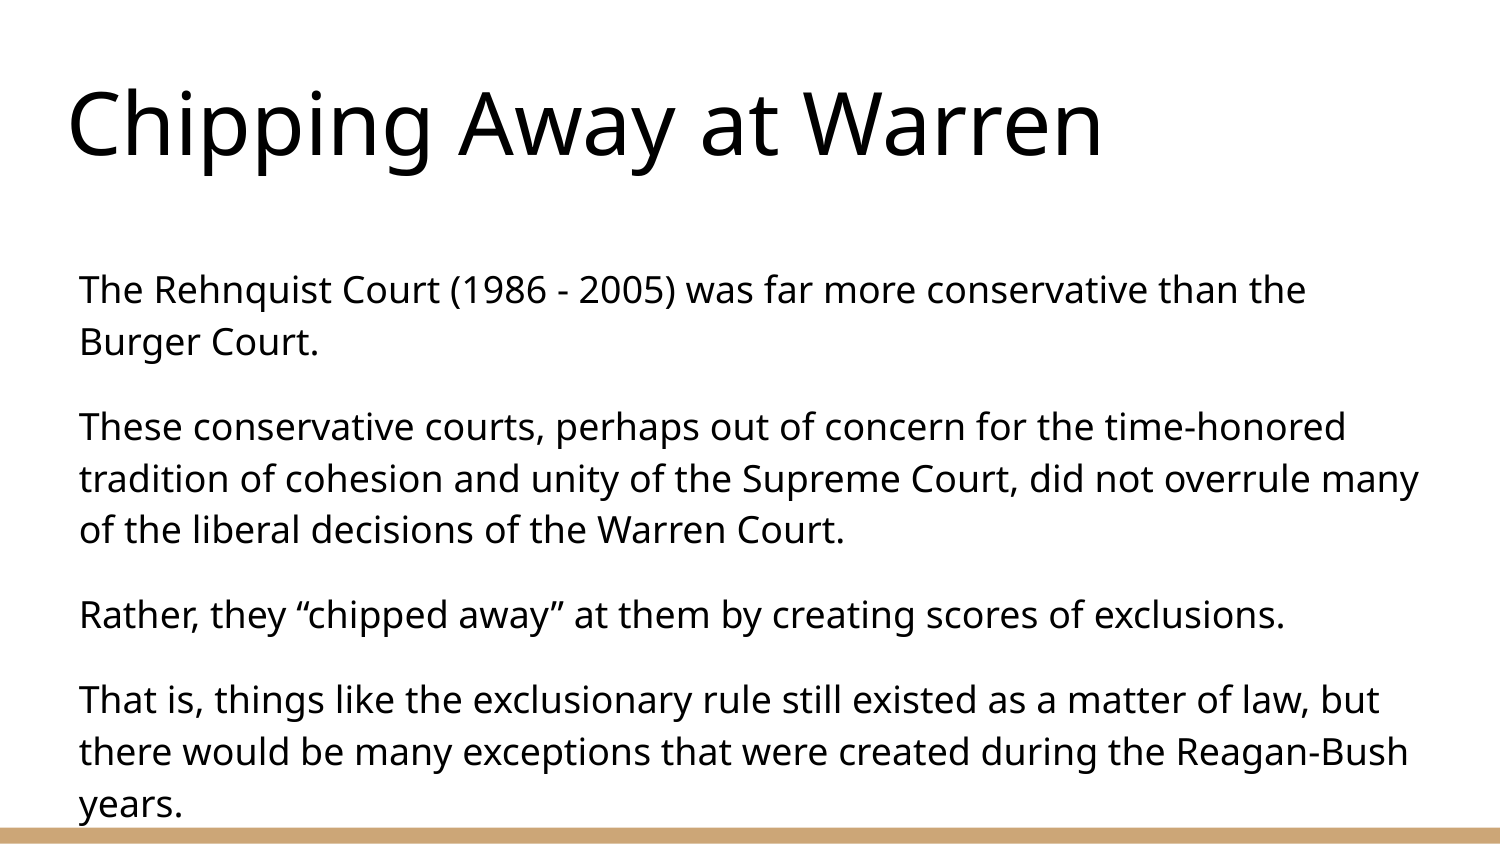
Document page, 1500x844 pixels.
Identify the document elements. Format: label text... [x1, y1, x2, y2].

title Chipping Away at Warren [51, 51, 1449, 189]
list The Rehnquist Court (1986 - 2005) was far more conservative than the Burger Court. These conservative courts, perhaps out of concern for the time-honored tradition of cohesion and unity of the Supreme Court, did not overrule many of the liberal decisions of the Warren Court. Rather, they “chipped away” at them by creating scores of exclusions. That is, things like the exclusionary rule still existed as a matter of law, but there would be many exceptions that were created during the Reagan-Bush years. [63, 244, 1437, 777]
